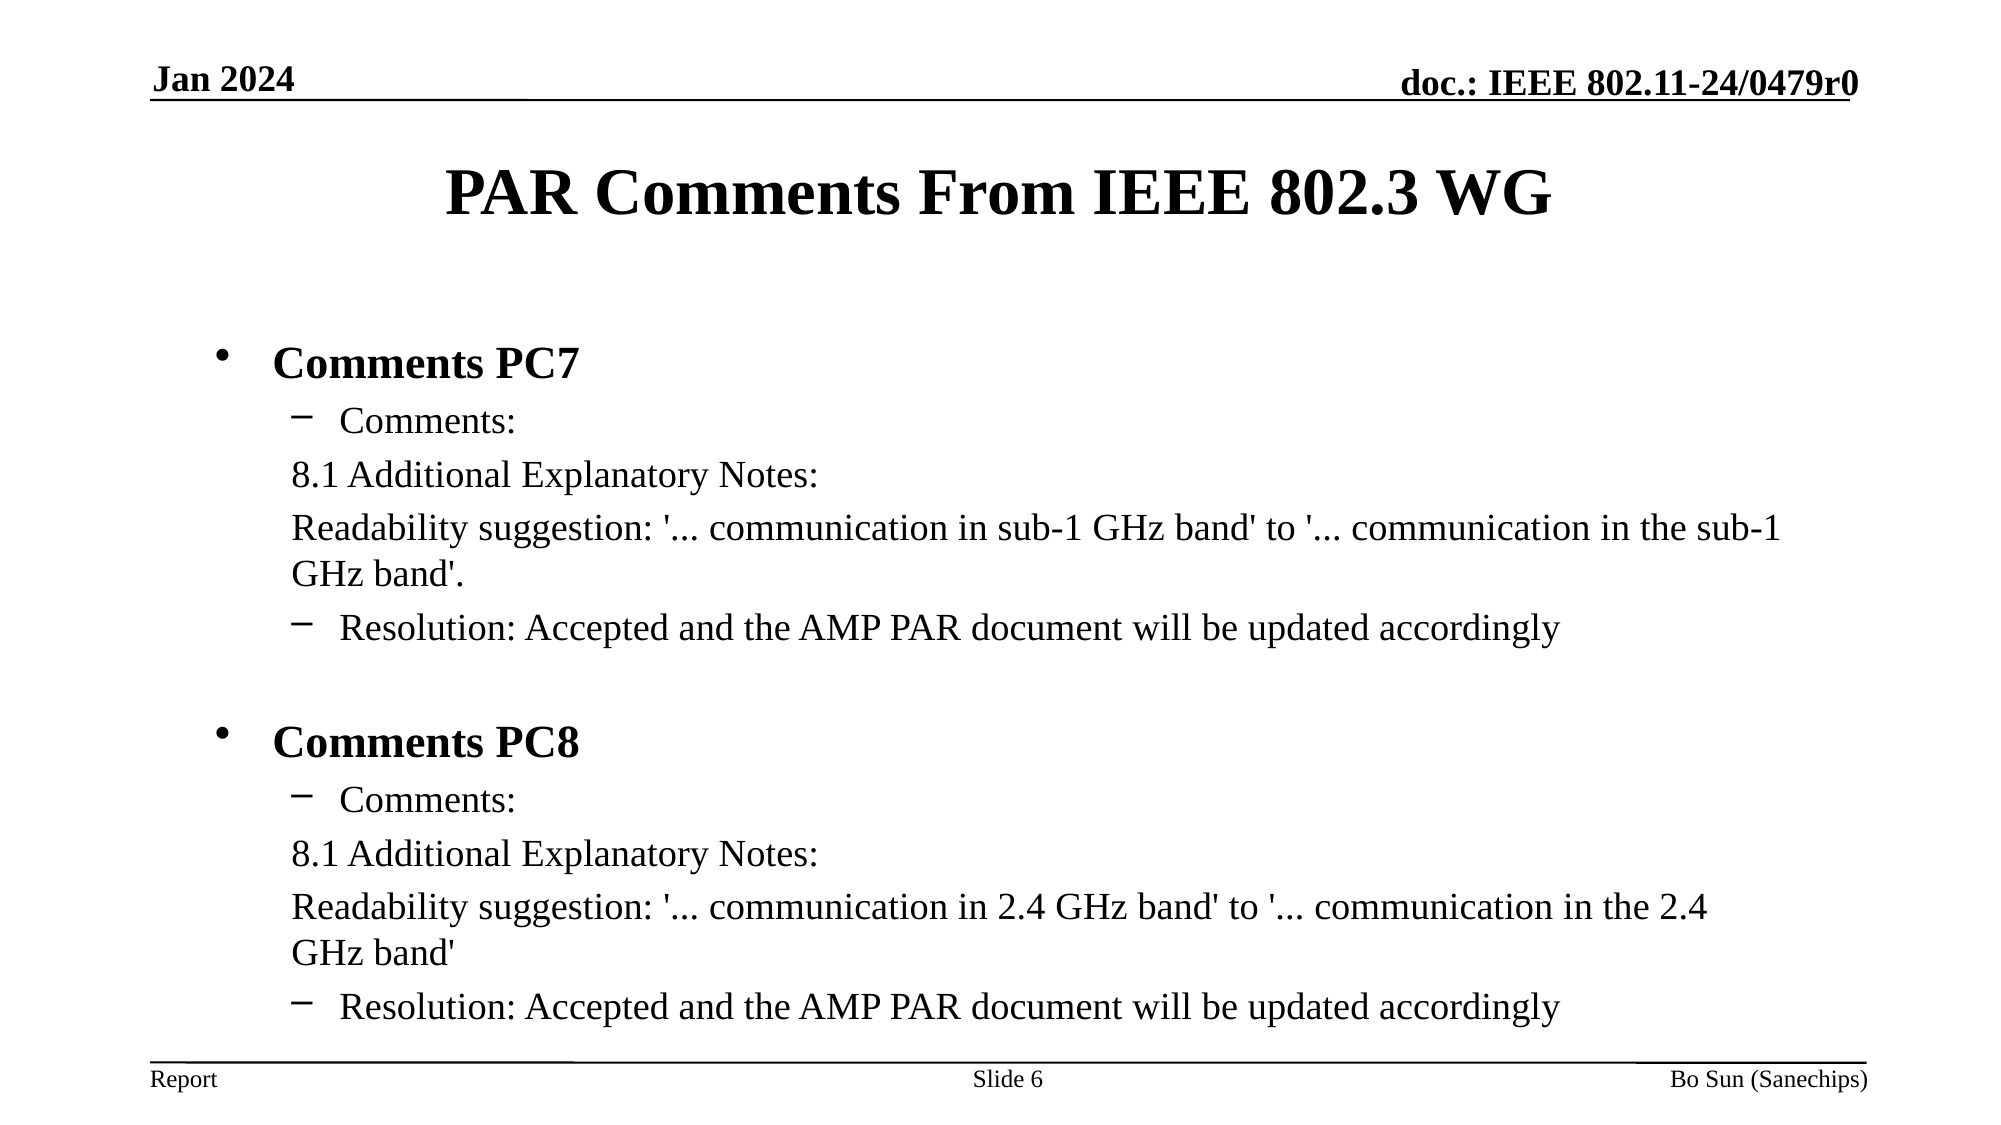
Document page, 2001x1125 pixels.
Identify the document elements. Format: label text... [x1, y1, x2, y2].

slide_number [152, 54, 563, 100]
footer Bo Sun (Sanechips) [1171, 1061, 1869, 1093]
text_box Comments PC7 Comments: 8.1 Additional Explanatory Notes: Readability suggestion: '... communication in sub-1 GHz band' to '... communication in the sub-1 GHz band'. Resolution: Accepted and the AMP PAR document will be updated accordingly Comments PC8 Comments: 8.1 Additional Explanatory Notes: Readability suggestion: '... communication in 2.4 GHz band' to '... communication in the 2.4 GHz band' Resolution: Accepted and the AMP PAR document will be updated accordingly [200, 324, 1800, 1039]
text_box PAR Comments From IEEE 802.3 WG [200, 100, 1800, 276]
slide_number Slide [949, 1061, 1067, 1123]
